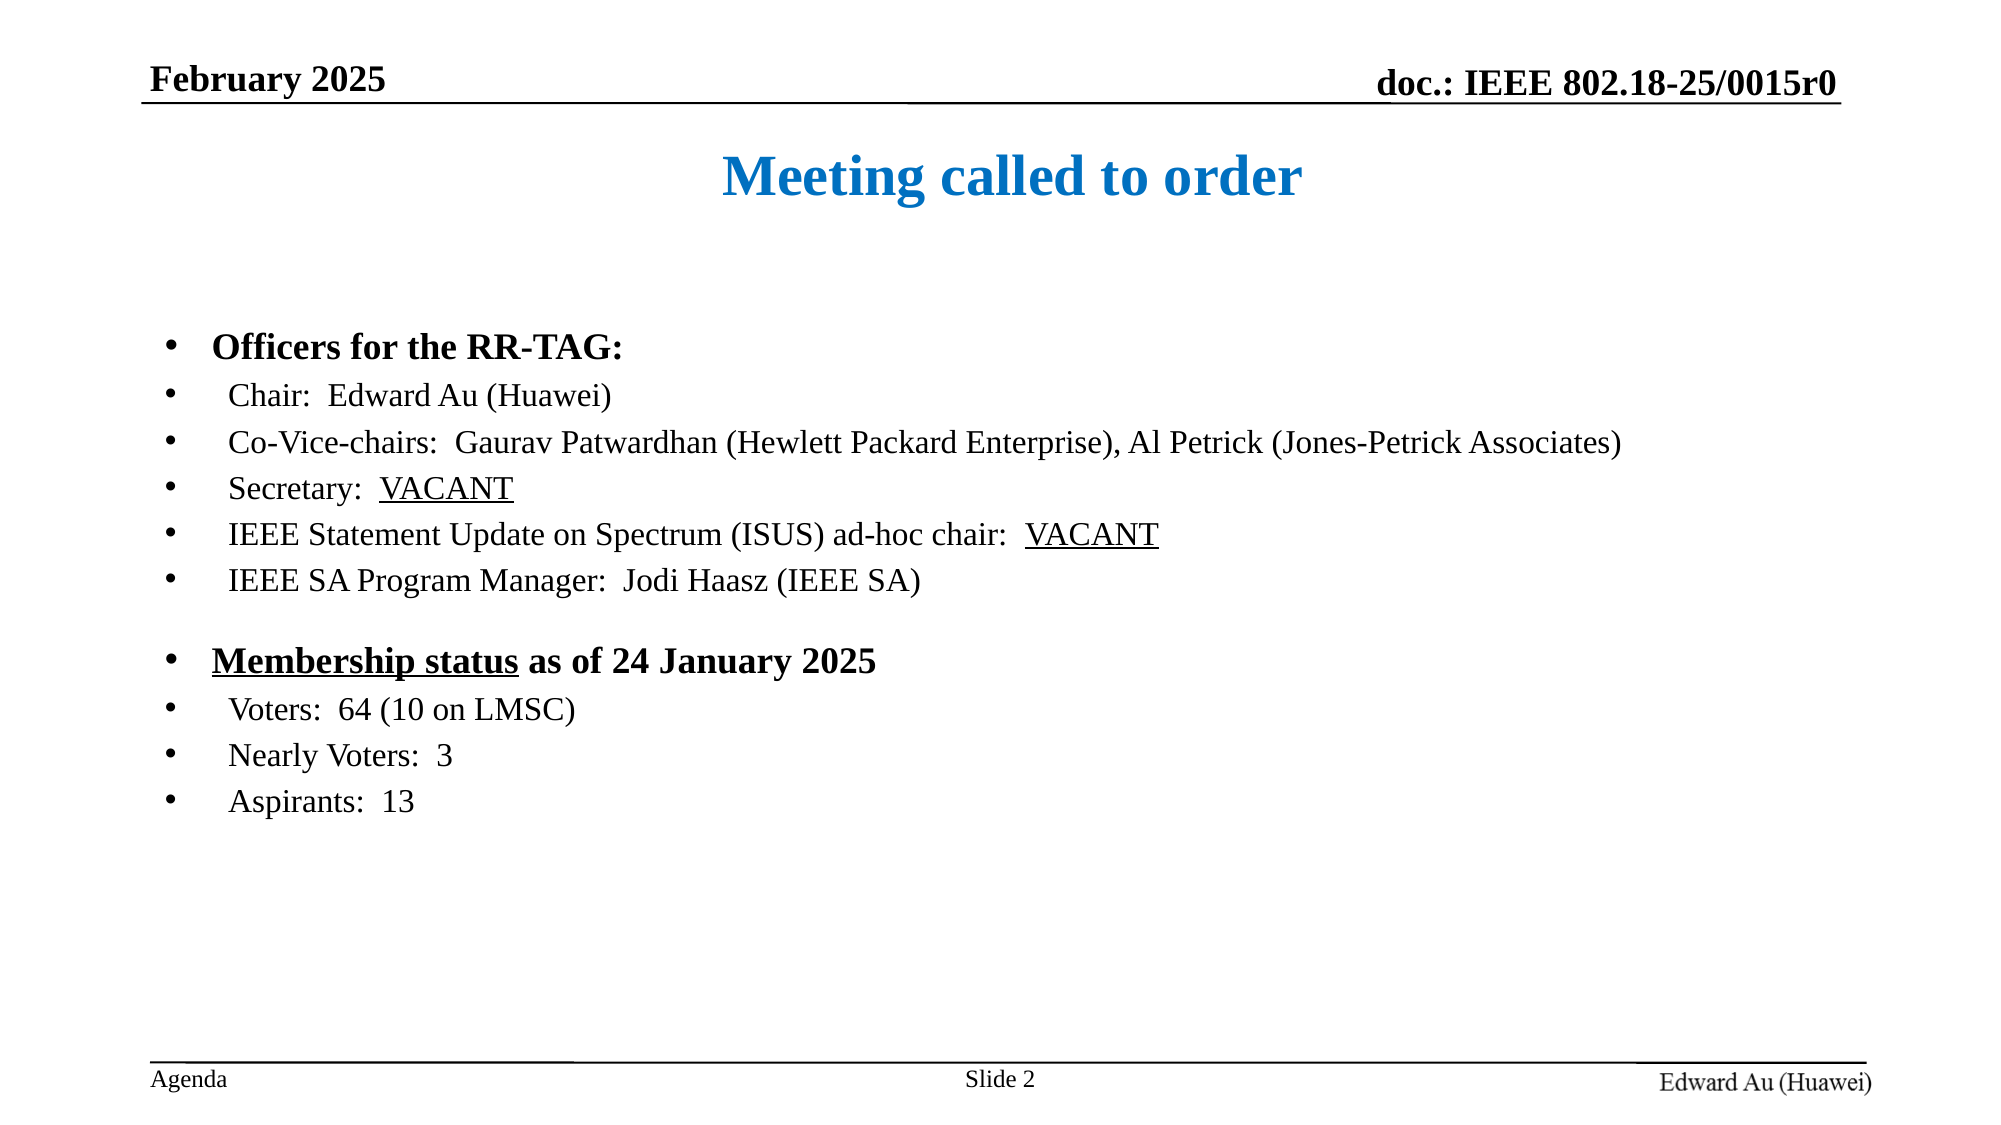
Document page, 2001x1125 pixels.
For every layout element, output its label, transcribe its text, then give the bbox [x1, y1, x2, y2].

slide_number Slide 2 [925, 1061, 1076, 1123]
picture [1174, 1058, 1887, 1113]
text_box Officers for the RR-TAG: Chair: Edward Au (Huawei) Co-Vice-chairs: Gaurav Patwardhan (Hewlett Packard Enterprise), Al Petrick (Jones-Petrick Associates) Secretary: VACANT IEEE Statement Update on Spectrum (ISUS) ad-hoc chair: VACANT IEEE SA Program Manager: Jodi Haasz (IEEE SA) Membership status as of 24 January 2025 Voters: 64 (10 on LMSC) Nearly Voters: 3 Aspirants: 13 [149, 275, 1875, 1040]
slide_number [149, 54, 513, 100]
title Meeting called to order [162, 99, 1864, 246]
